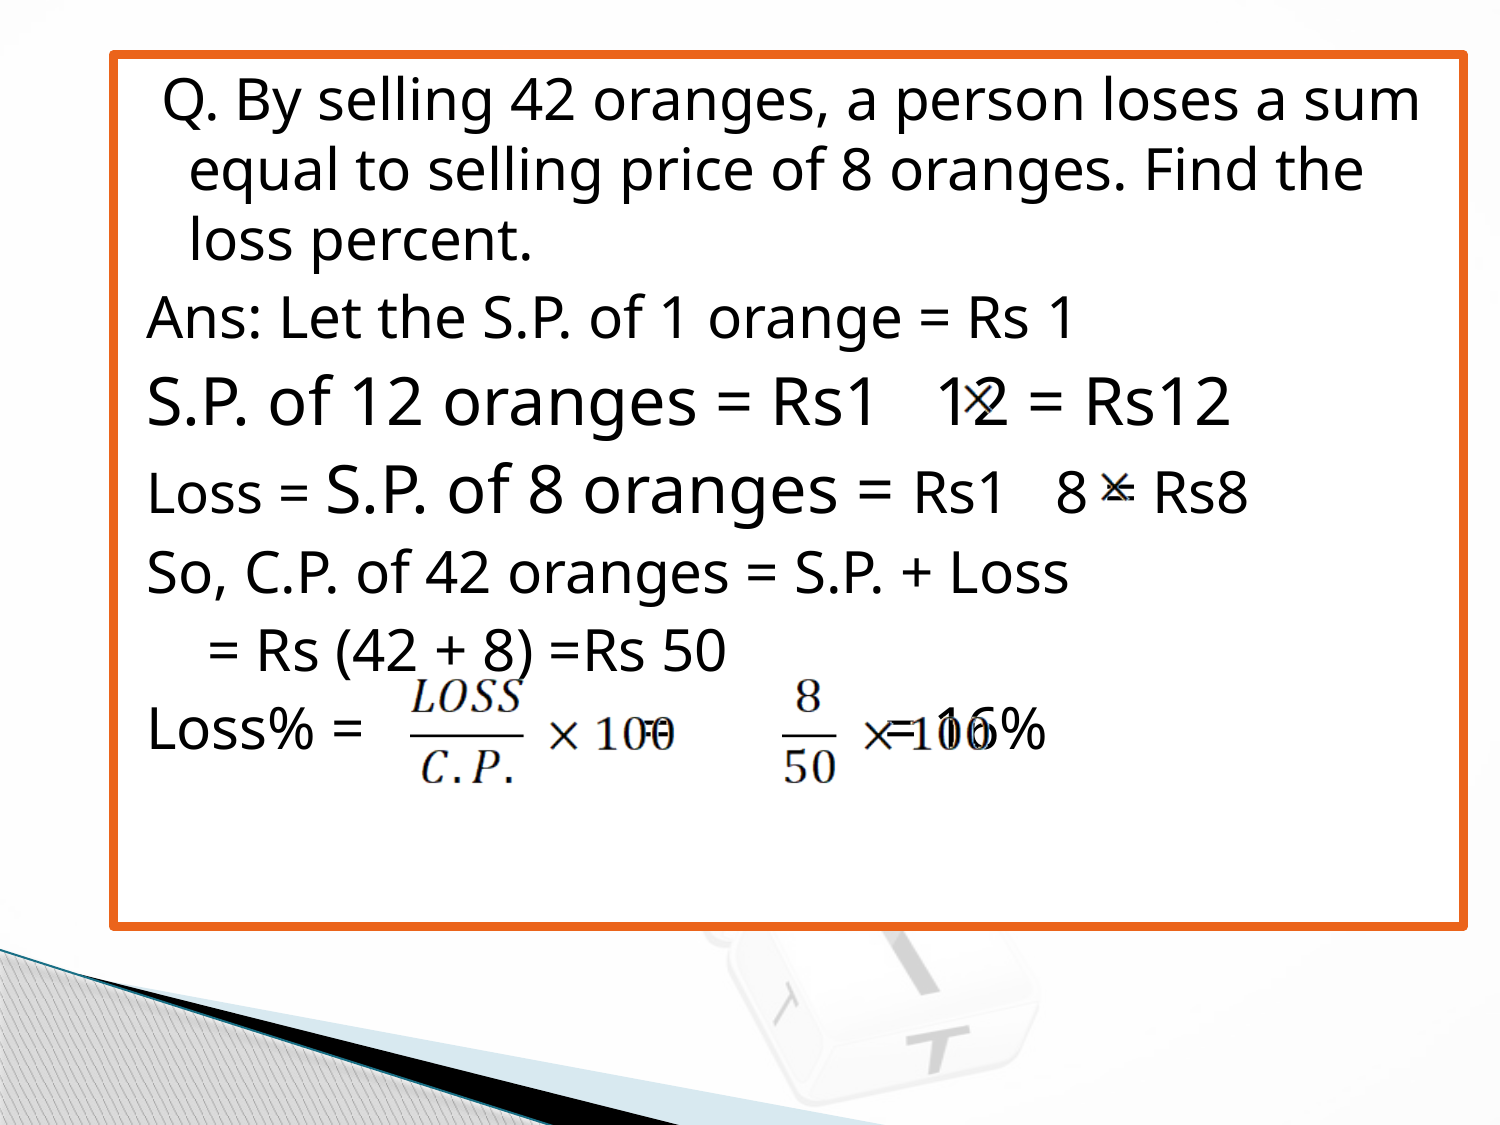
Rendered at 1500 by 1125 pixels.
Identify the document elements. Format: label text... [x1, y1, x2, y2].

picture [410, 673, 677, 796]
picture [960, 365, 997, 434]
picture [782, 672, 991, 796]
list Q. By selling 42 oranges, a person loses a sum equal to selling price of 8 oranges. Find the loss percent. Ans: Let the S.P. of 1 orange = Rs 1 S.P. of 12 oranges = Rs1 12 = Rs12 Loss = S.P. of 8 oranges = Rs1 8 = Rs8 So, C.P. of 42 oranges = S.P. + Loss = Rs (42 + 8) =Rs 50 Loss% = = = 16% [109, 197, 1468, 931]
picture [1096, 454, 1134, 522]
list Q. By selling 42 oranges, a person loses a sum equal to selling price of 8 oranges. Find the loss percent. Ans: Let the S.P. of 1 orange = Rs 1 S.P. of 12 oranges = Rs1 12 = Rs12 Loss = S.P. of 8 oranges = Rs1 8 = Rs8 So, C.P. of 42 oranges = S.P. + Loss = Rs (42 + 8) =Rs 50 Loss% = = = 16% [109, 75, 1468, 196]
text_box [0, 0, 1500, 75]
